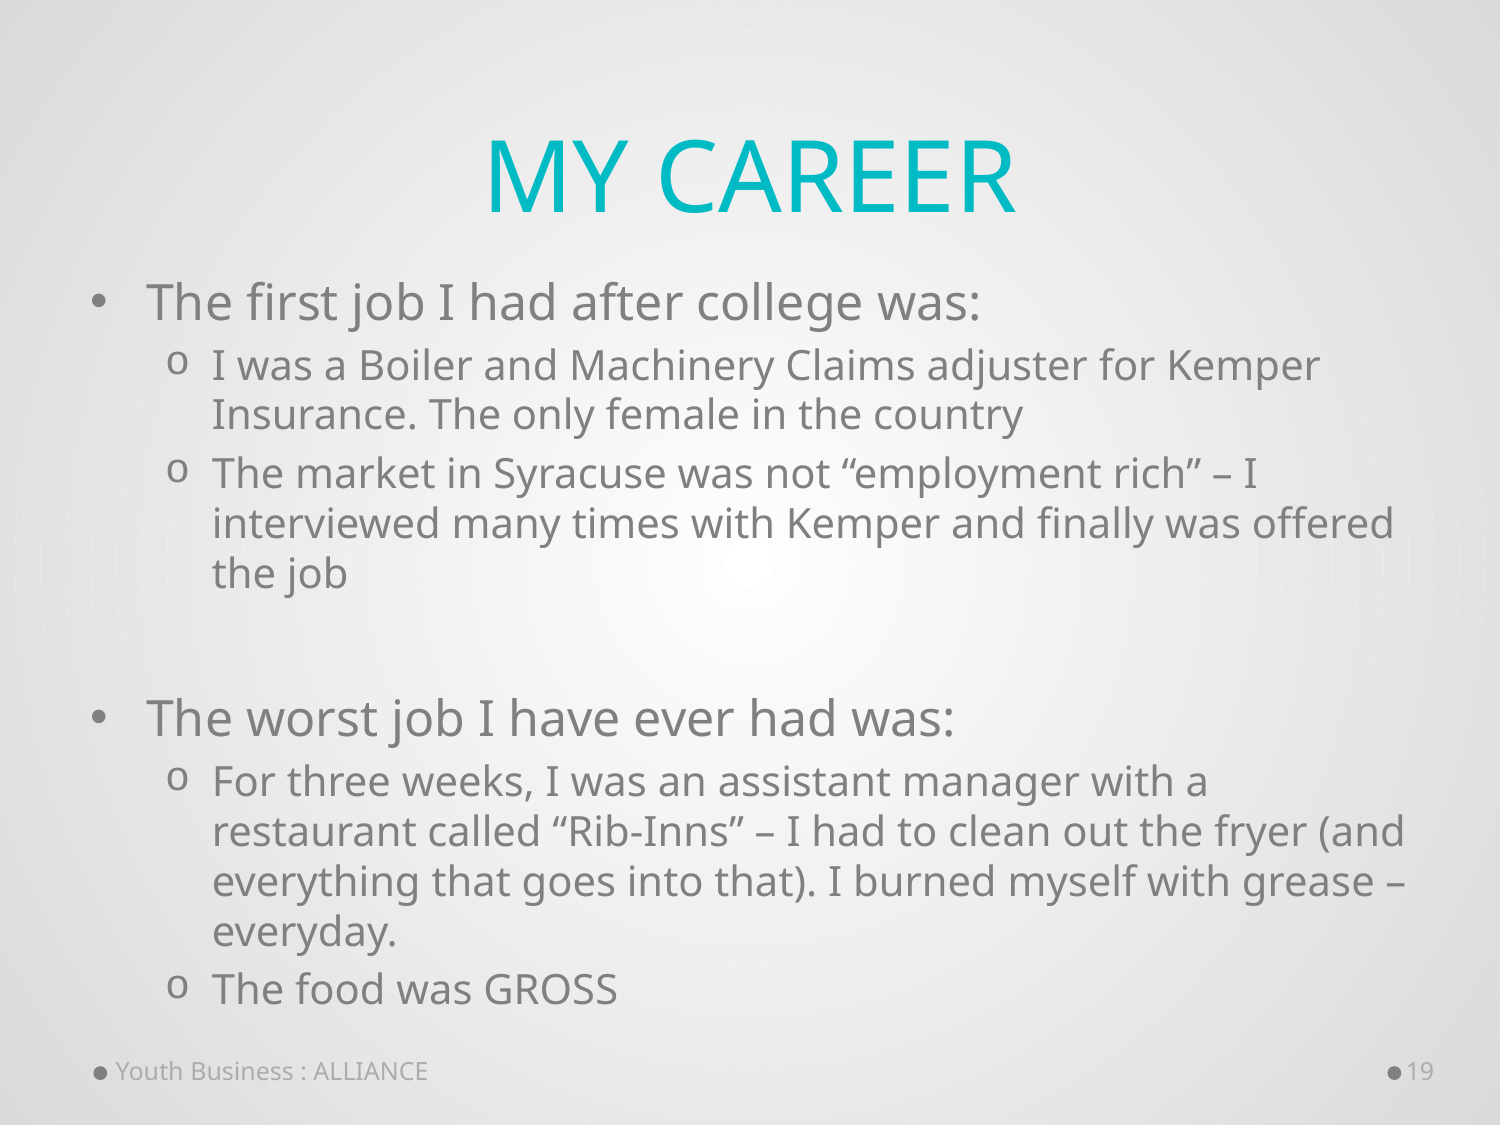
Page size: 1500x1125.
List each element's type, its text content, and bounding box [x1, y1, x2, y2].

list The first job I had after college was: I was a Boiler and Machinery Claims adjuster for Kemper Insurance. The only female in the country The market in Syracuse was not “employment rich” – I interviewed many times with Kemper and finally was offered the job The worst job I have ever had was: For three weeks, I was an assistant manager with a restaurant called “Rib-Inns” – I had to clean out the fryer (and everything that goes into that). I burned myself with grease – everyday. The food was GROSS [75, 262, 1425, 1005]
title My Career [75, 22, 1425, 240]
slide_number 19 [1401, 1042, 1494, 1103]
footer Youth Business : ALLIANCE [108, 1042, 576, 1103]
